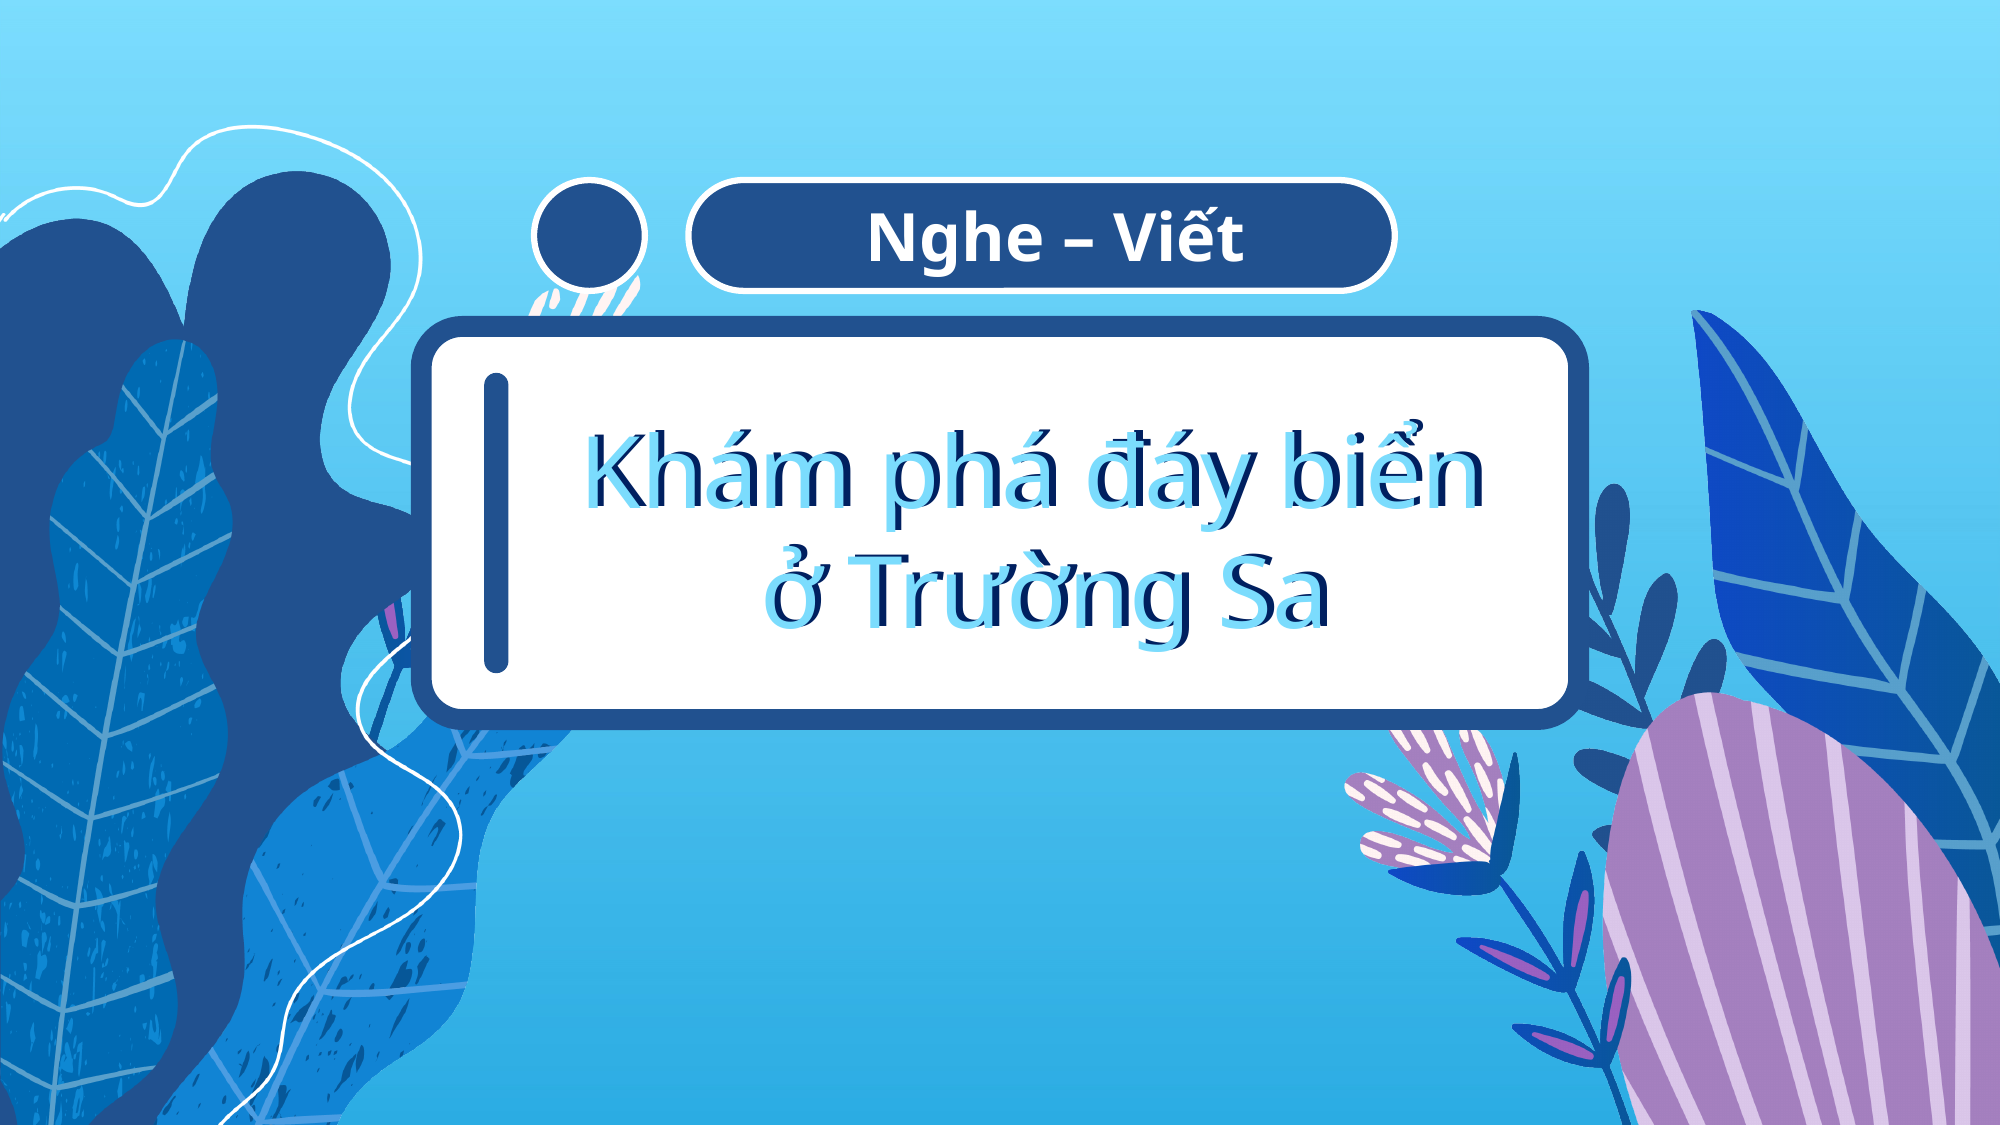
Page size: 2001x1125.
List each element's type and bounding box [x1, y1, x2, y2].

text_box [533, 180, 1395, 291]
text_box [483, 399, 1613, 659]
text_box [421, 326, 1579, 720]
picture [0, 0, 2000, 1125]
